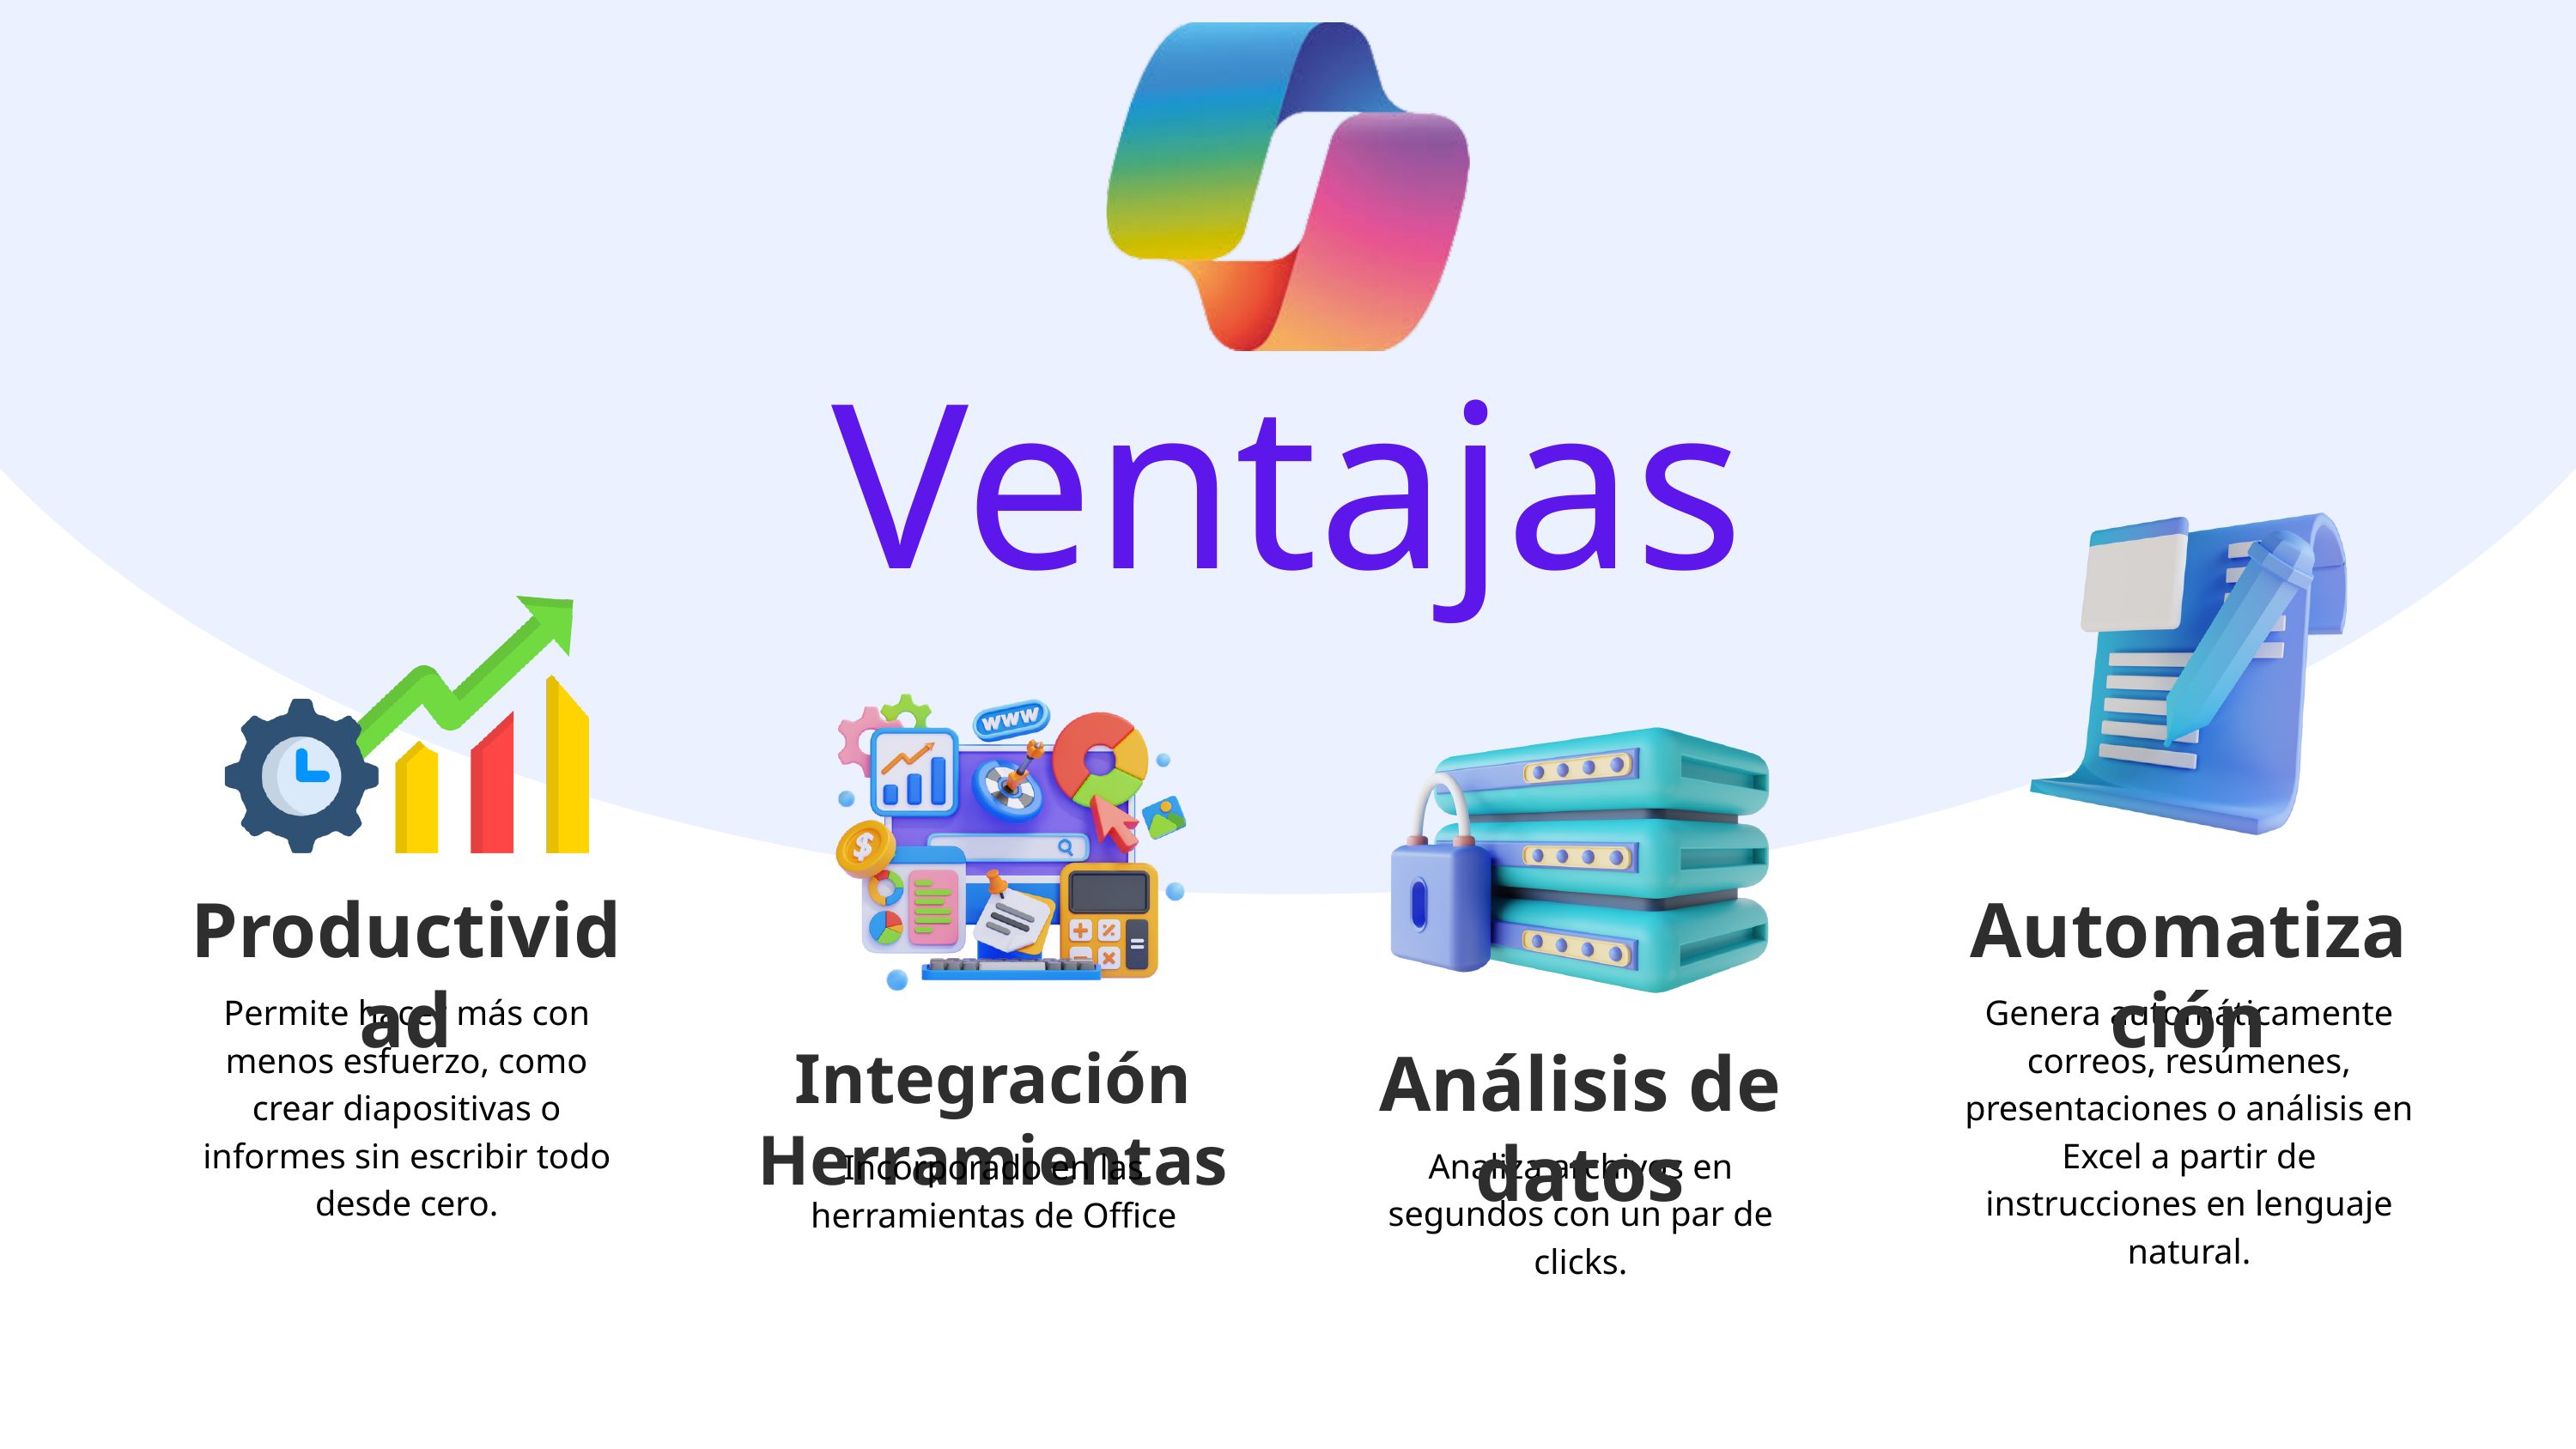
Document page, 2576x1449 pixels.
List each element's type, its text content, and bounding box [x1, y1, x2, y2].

text_box Productividad [180, 904, 632, 1064]
text_box Permite hacer más con menos esfuerzo, como crear diapositivas o informes sin escribir todo desde cero. [182, 1064, 632, 1223]
text_box Analiza archivos en segundos con un par de clicks. [1356, 1216, 1806, 1282]
text_box Automatización [1963, 904, 2414, 1064]
text_box Integración Herramientas [714, 1035, 1273, 1199]
text_box Incorporado en las herramientas de Office [769, 1139, 1218, 1235]
text_box [1390, 904, 1770, 993]
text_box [0, 0, 2576, 894]
text_box Análisis de datos [1355, 1035, 1806, 1216]
text_box [835, 904, 1187, 991]
text_box Genera automáticamente correos, resúmenes, presentaciones o análisis en Excel a partir de instrucciones en lenguaje natural. [1965, 1064, 2414, 1270]
